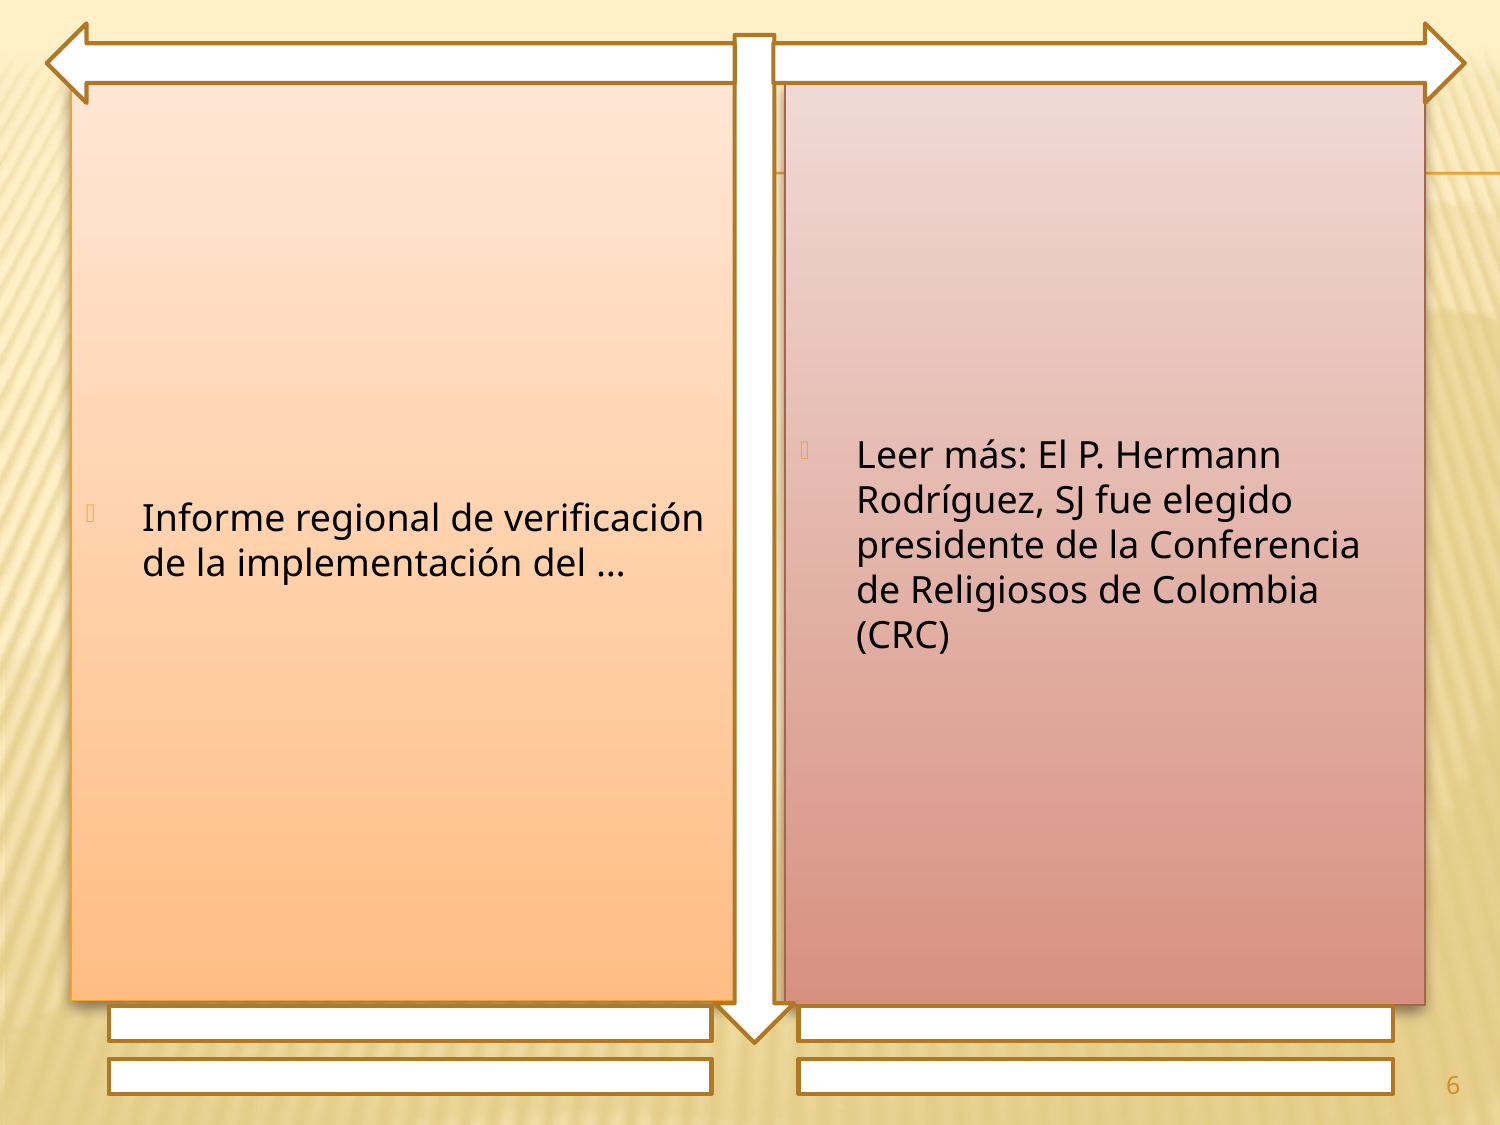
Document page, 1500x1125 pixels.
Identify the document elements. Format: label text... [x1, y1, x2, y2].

text_box [796, 1057, 1395, 1096]
text_box [771, 21, 1467, 105]
list Leer más: El P. Hermann Rodríguez, SJ fue elegido presidente de la Conferencia de Religiosos de Colombia (CRC) [784, 86, 1426, 1006]
text_box [44, 21, 737, 105]
text_box [107, 1004, 714, 1043]
text_box [712, 32, 797, 1046]
slide_number 6 [1350, 1062, 1475, 1103]
list Informe regional de verificación de la implementación del … [70, 86, 732, 1001]
text_box [796, 1004, 1395, 1043]
text_box [107, 1057, 714, 1096]
